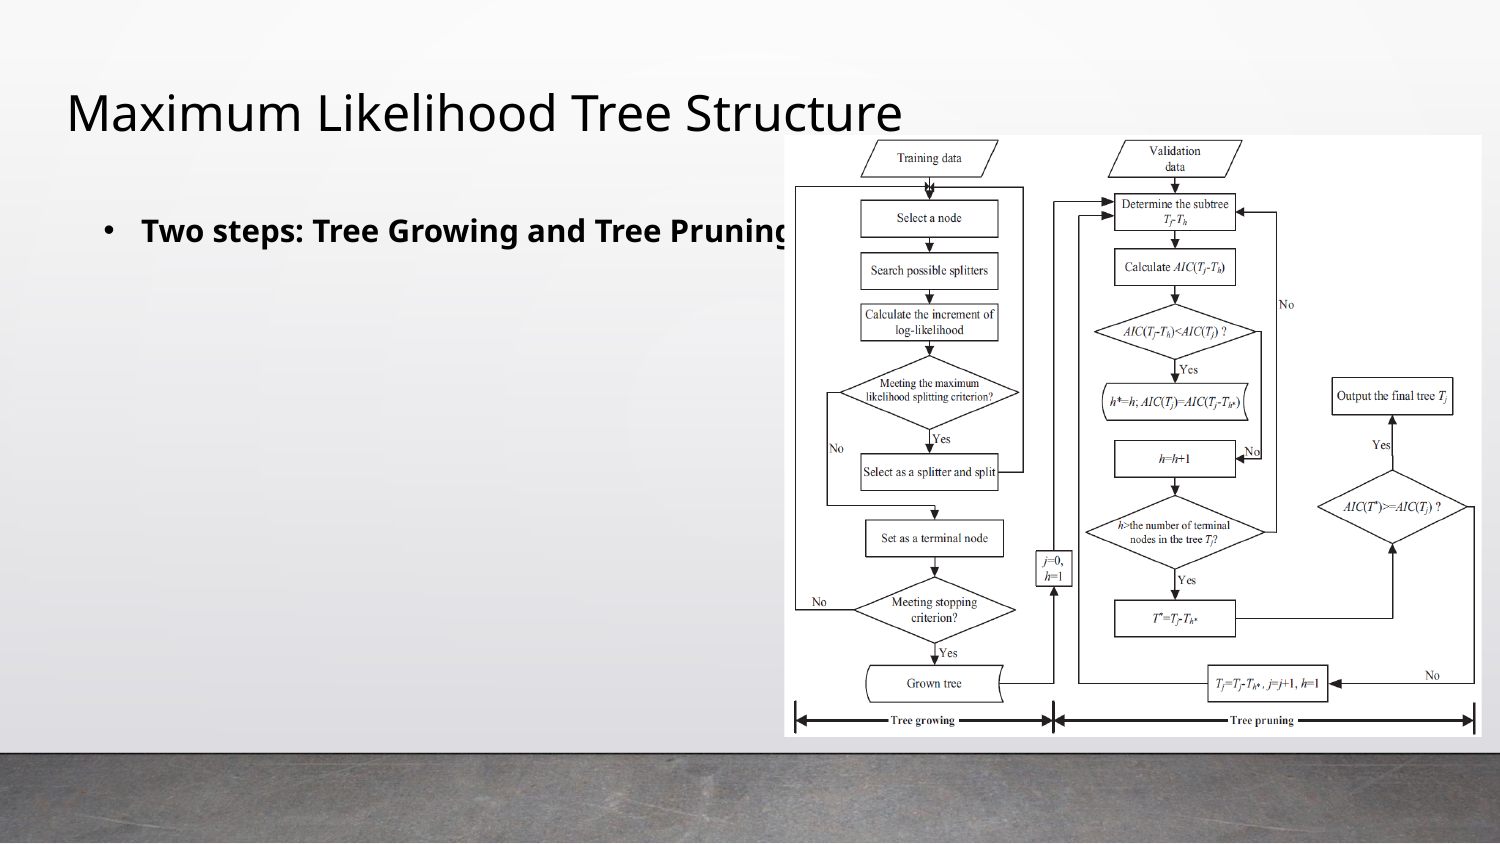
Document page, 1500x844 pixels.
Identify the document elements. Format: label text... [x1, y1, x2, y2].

list Two steps: Tree Growing and Tree Pruning [51, 189, 1449, 750]
title Maximum Likelihood Tree Structure [51, 72, 1449, 167]
picture [0, 753, 1500, 843]
picture [784, 135, 1483, 737]
